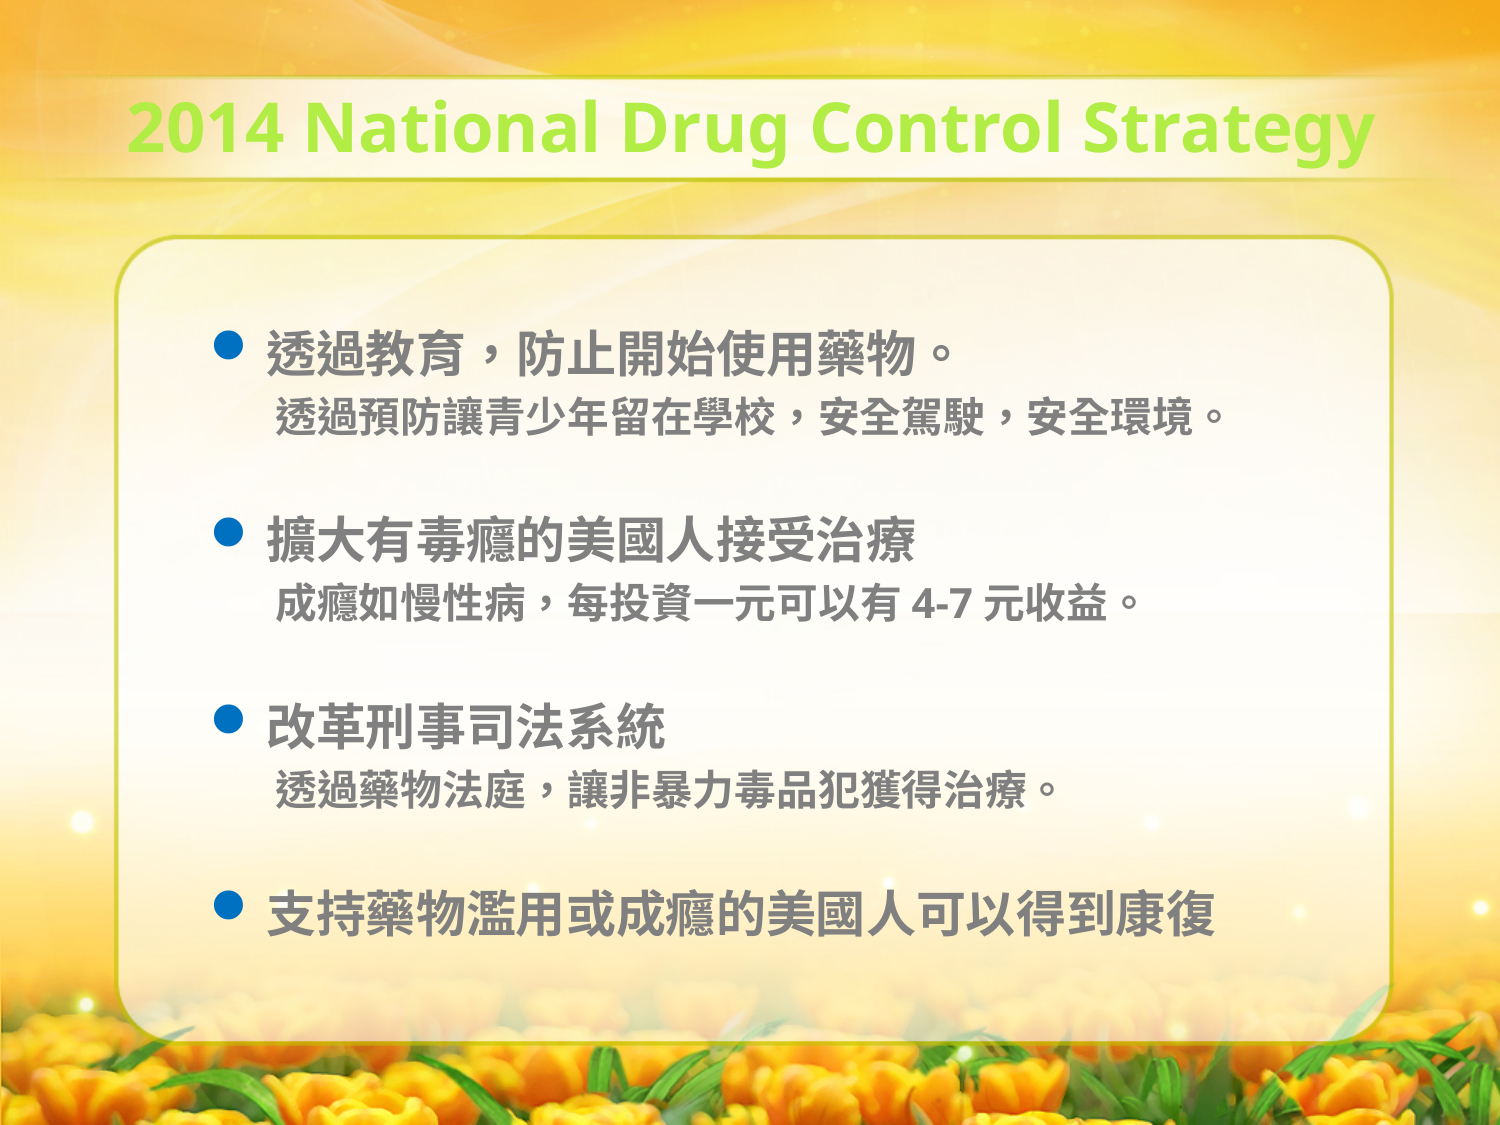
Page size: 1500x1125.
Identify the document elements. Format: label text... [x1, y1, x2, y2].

list 透過教育，防止開始使用藥物。 透過預防讓青少年留在學校，安全駕駛，安全環境。 擴大有毒癮的美國人接受治療 成癮如慢性病，每投資一元可以有4-7元收益。 改革刑事司法系統 透過藥物法庭，讓非暴力毒品犯獲得治療。 支持藥物濫用或成癮的美國人可以得到康復 [194, 314, 1329, 988]
text_box 2014 National Drug Control Strategy [76, 66, 1427, 185]
picture [0, 0, 1500, 1125]
